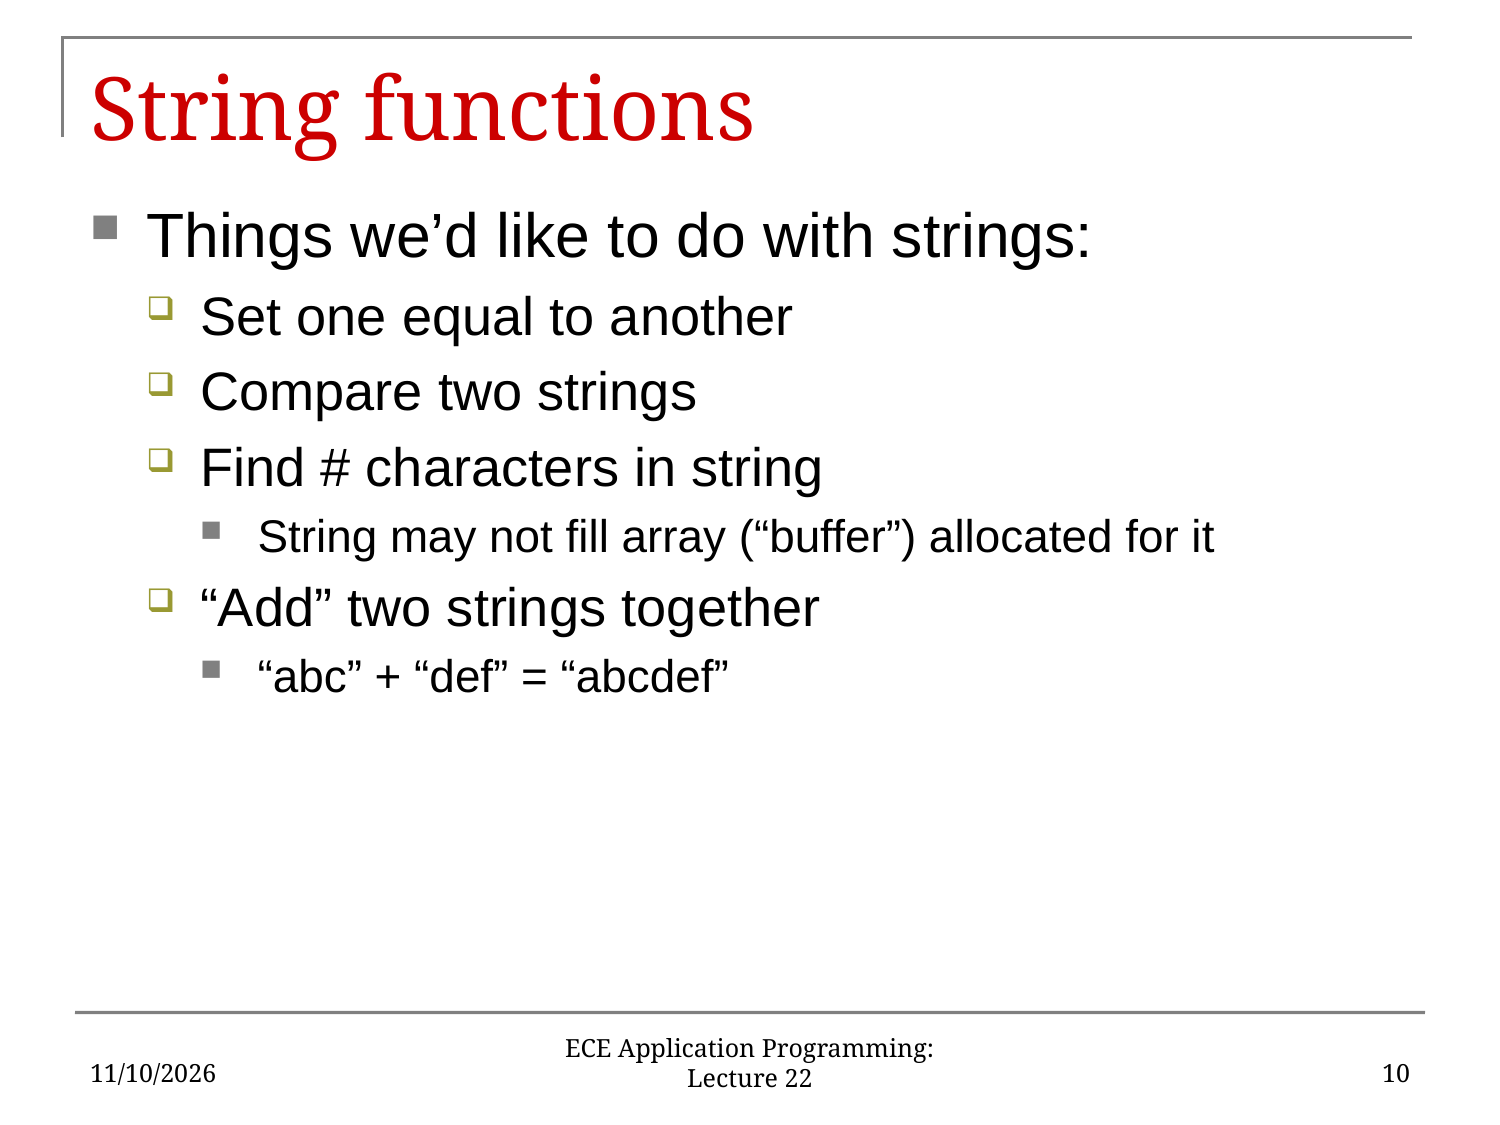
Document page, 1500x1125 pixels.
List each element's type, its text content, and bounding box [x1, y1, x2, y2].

list Things we’d like to do with strings: Set one equal to another Compare two strings Find # characters in string String may not fill array (“buffer”) allocated for it “Add” two strings together “abc” + “def” = “abcdef” [75, 187, 1425, 1006]
title String functions [75, 45, 1425, 163]
footer ECE Application Programming: Lecture 22 [512, 1024, 988, 1101]
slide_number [74, 1023, 426, 1100]
slide_number 10 [1074, 1023, 1426, 1100]
